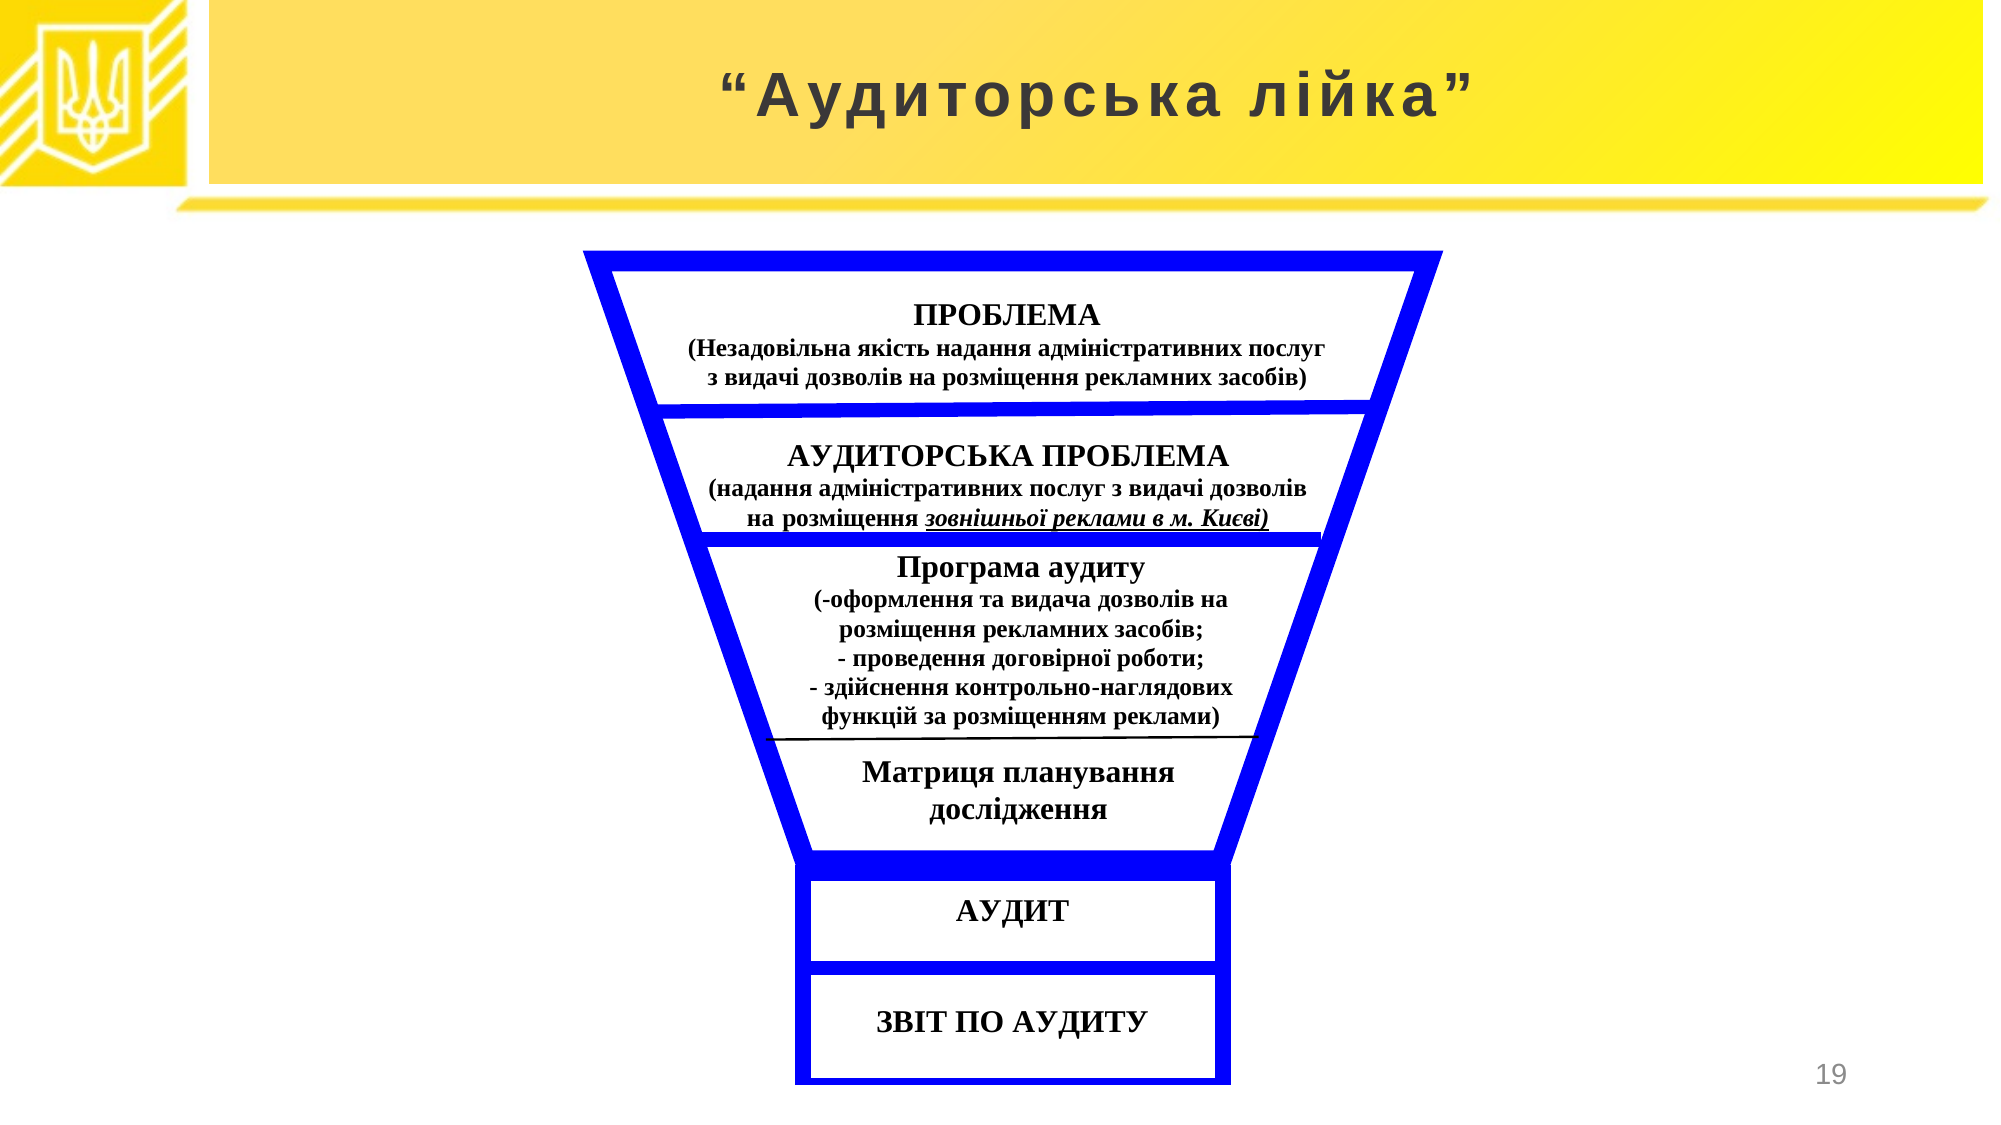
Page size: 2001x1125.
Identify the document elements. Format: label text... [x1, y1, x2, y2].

text_box “Аудиторська лійка” [209, 0, 1983, 184]
slide_number 19 [1412, 1042, 1863, 1103]
picture [0, 0, 2001, 1125]
